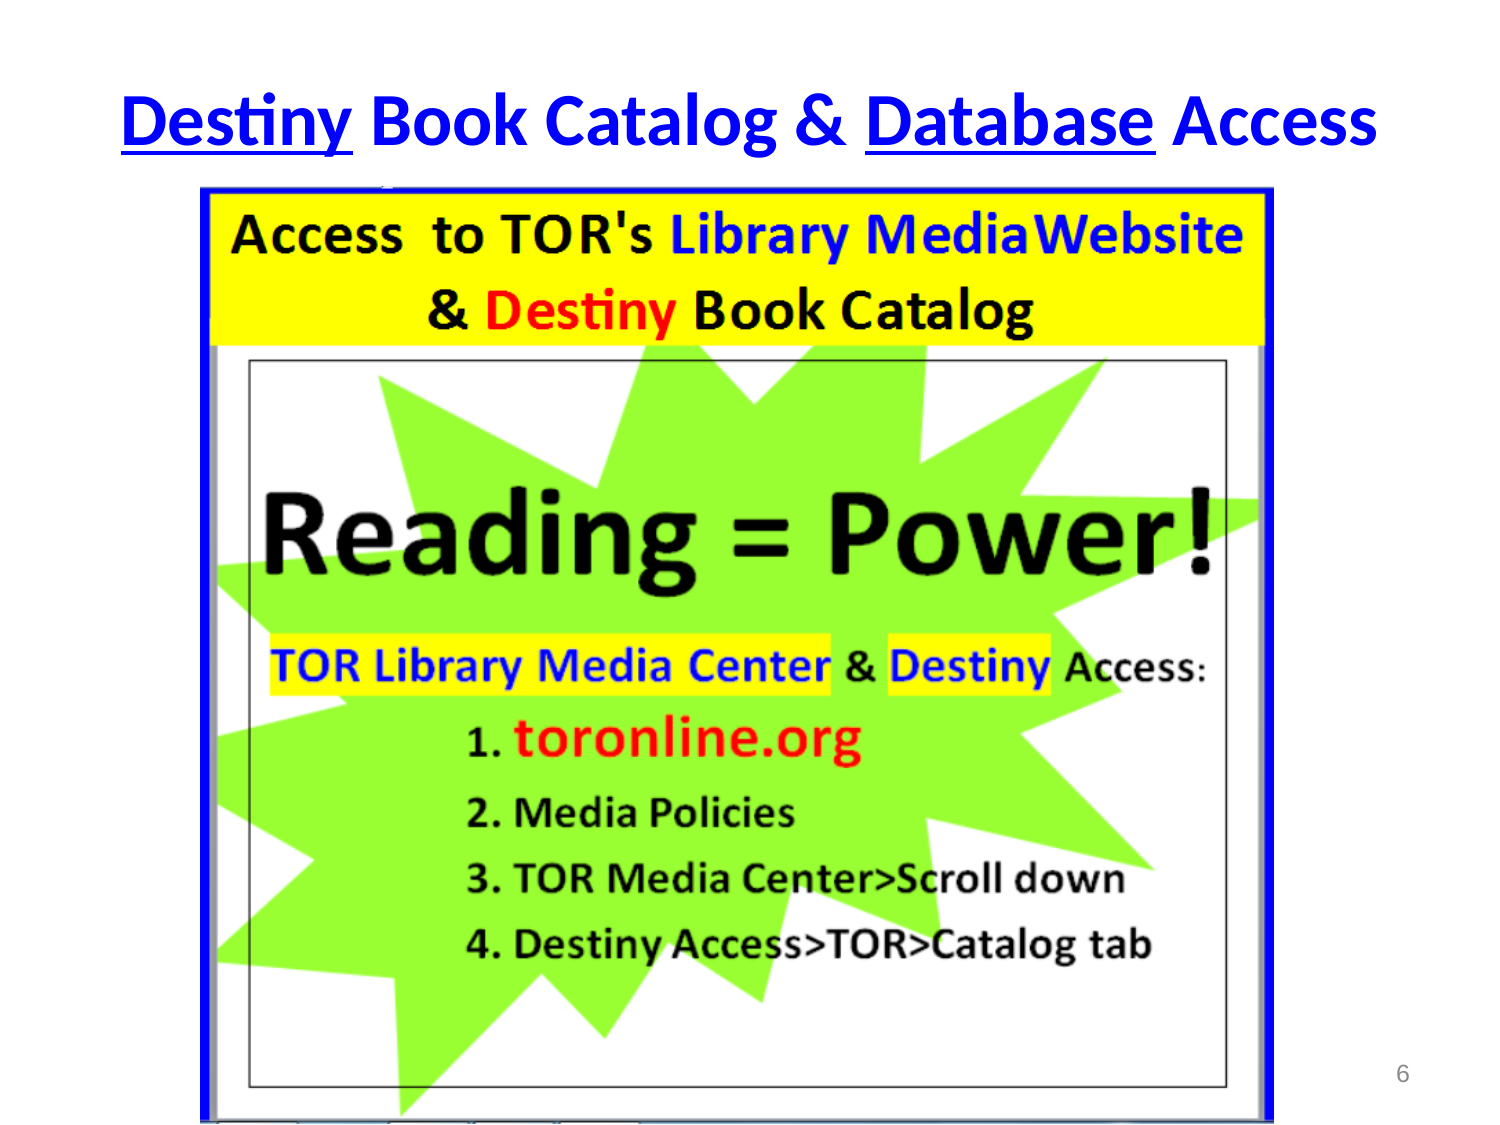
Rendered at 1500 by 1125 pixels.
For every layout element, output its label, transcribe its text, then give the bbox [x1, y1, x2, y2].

picture [199, 186, 1275, 1125]
title Destiny Book Catalog & Database Access [75, 45, 1425, 187]
slide_number 6 [1279, 1042, 1425, 1103]
